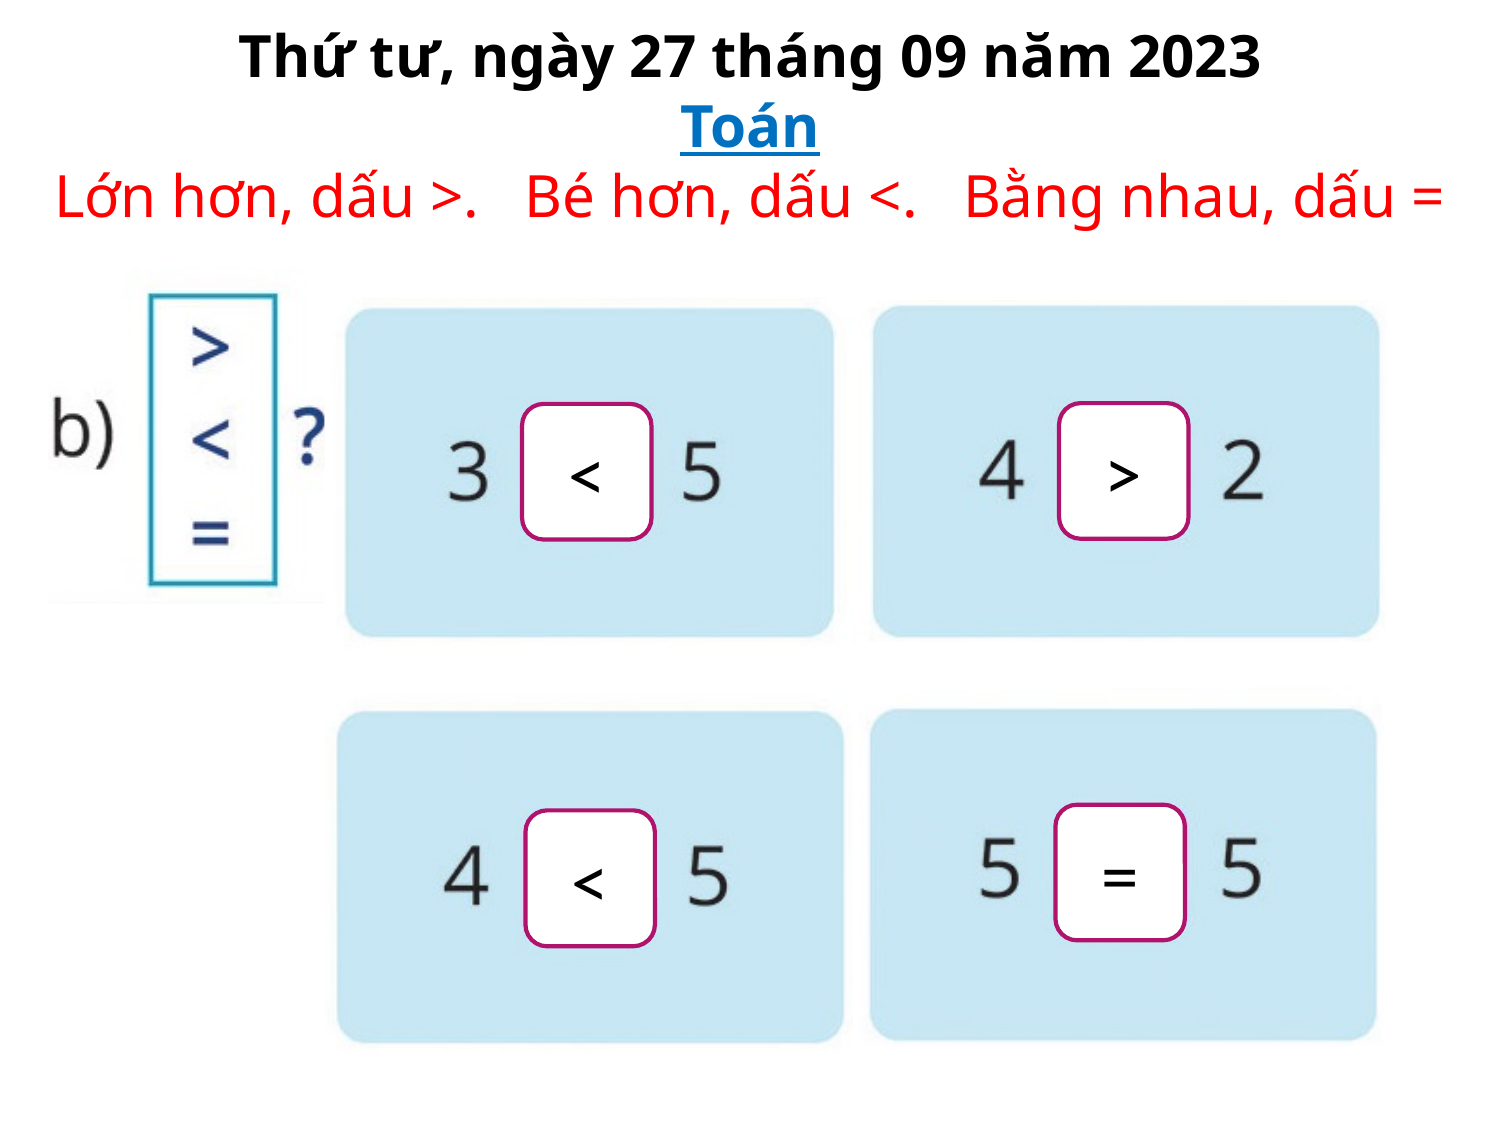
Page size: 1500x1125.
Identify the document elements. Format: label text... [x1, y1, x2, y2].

text_box Thứ tư, ngày 27 tháng 09 năm 2023 Toán Lớn hơn, dấu >. Bé hơn, dấu <. Bằng nhau, dấu = [0, 11, 1500, 237]
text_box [324, 297, 869, 669]
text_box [324, 694, 853, 1055]
picture [47, 266, 349, 605]
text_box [859, 300, 1389, 642]
picture [855, 686, 1385, 1048]
